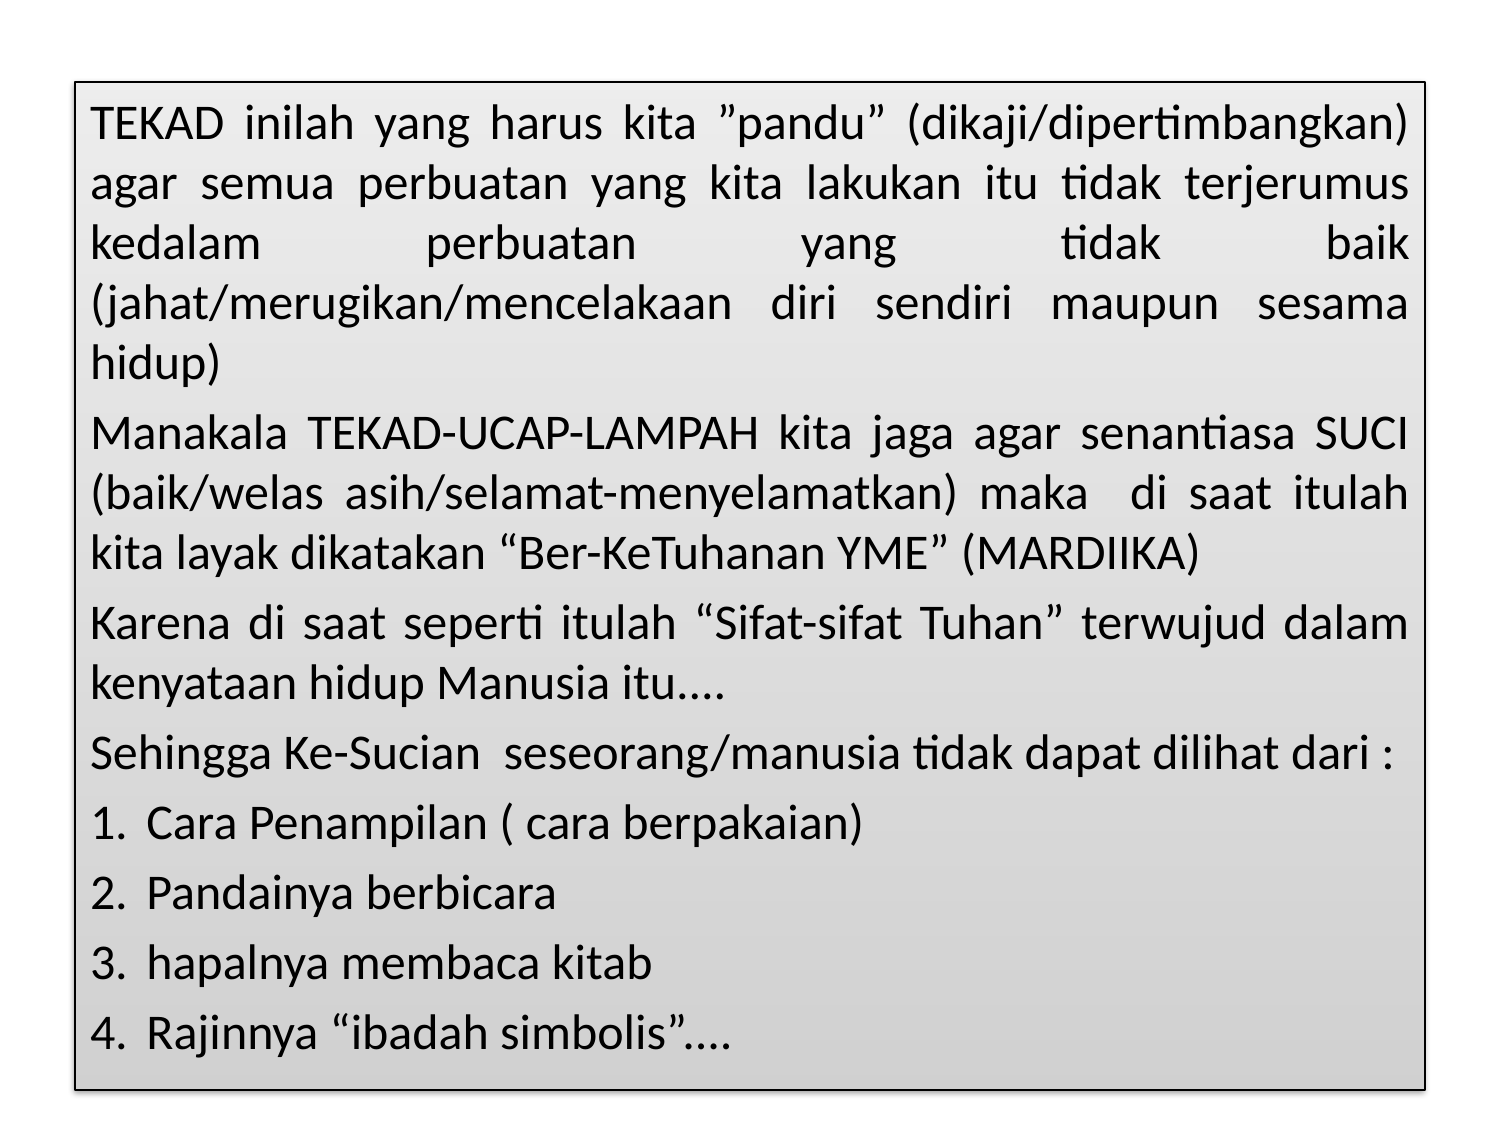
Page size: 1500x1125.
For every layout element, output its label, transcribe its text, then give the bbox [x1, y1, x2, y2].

list TEKAD inilah yang harus kita ”pandu” (dikaji/dipertimbangkan) agar semua perbuatan yang kita lakukan itu tidak terjerumus kedalam perbuatan yang tidak baik (jahat/merugikan/mencelakaan diri sendiri maupun sesama hidup) Manakala TEKAD-UCAP-LAMPAH kita jaga agar senantiasa SUCI (baik/welas asih/selamat-menyelamatkan) maka di saat itulah kita layak dikatakan “Ber-KeTuhanan YME” (MARDIIKA) Karena di saat seperti itulah “Sifat-sifat Tuhan” terwujud dalam kenyataan hidup Manusia itu.... Sehingga Ke-Sucian seseorang/manusia tidak dapat dilihat dari : Cara Penampilan ( cara berpakaian) Pandainya berbicara hapalnya membaca kitab Rajinnya “ibadah simbolis”.... [74, 81, 1426, 1091]
